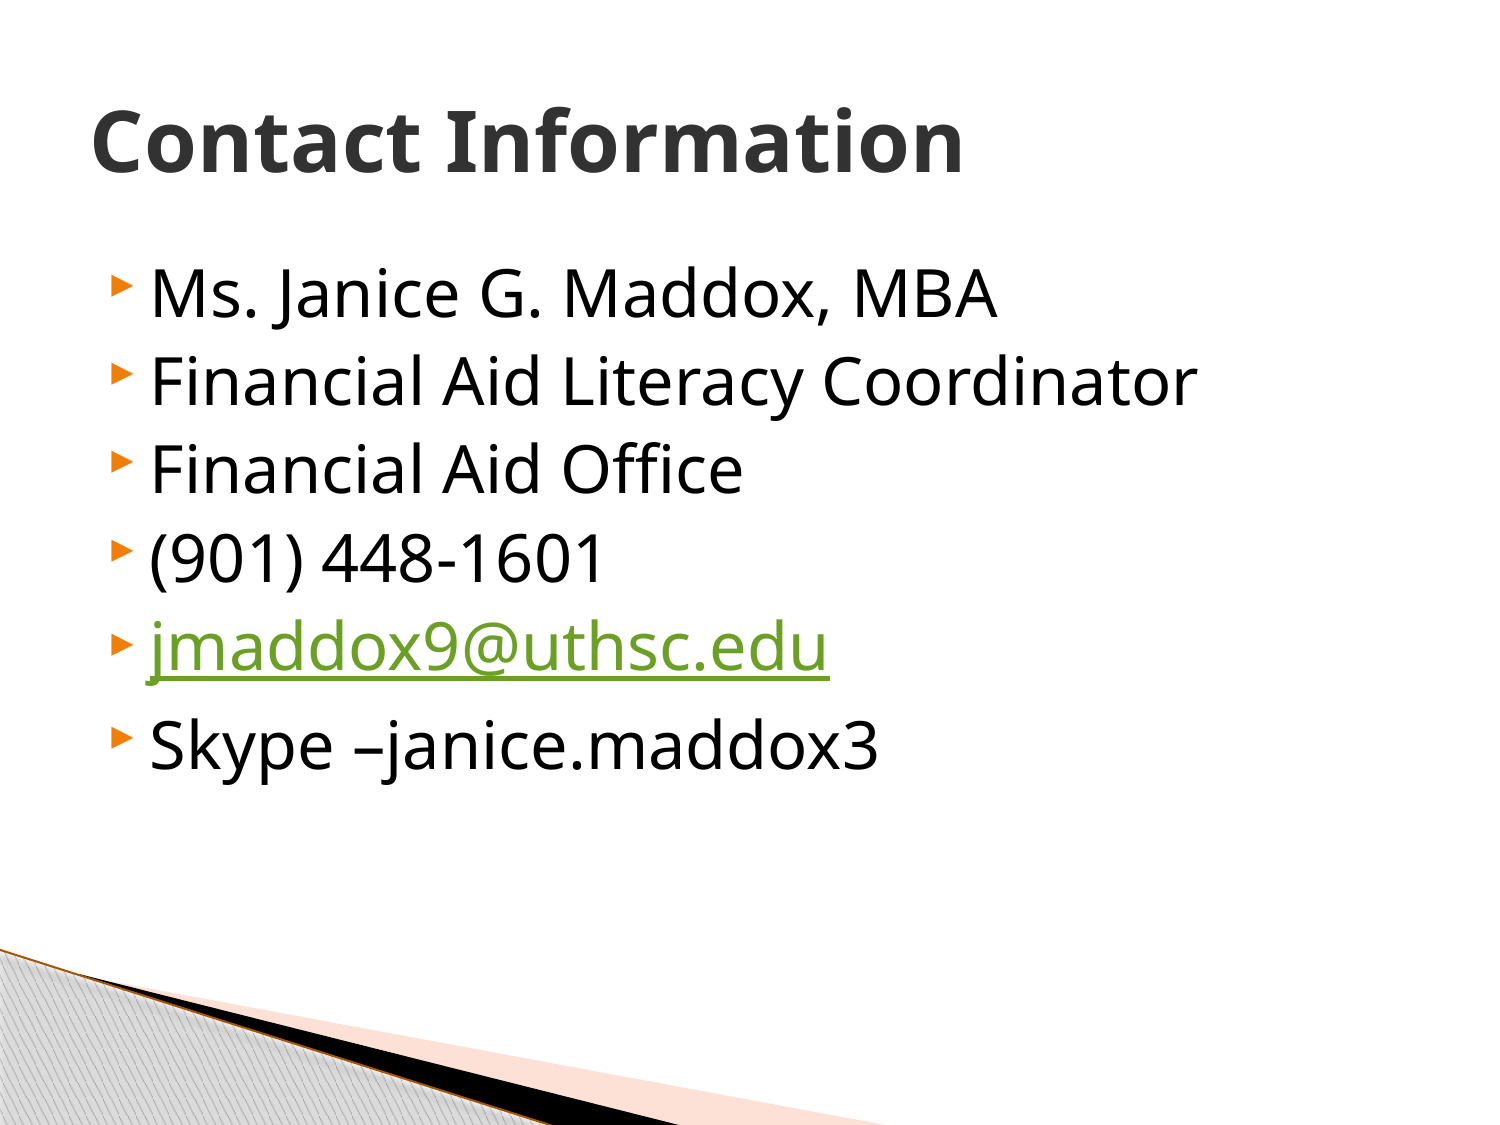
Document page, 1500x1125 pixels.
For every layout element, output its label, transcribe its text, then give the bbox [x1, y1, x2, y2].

title Contact Information [75, 45, 1425, 233]
list Ms. Janice G. Maddox, MBA Financial Aid Literacy Coordinator Financial Aid Office (901) 448-1601 jmaddox9@uthsc.edu Skype –janice.maddox3 [75, 243, 1425, 986]
